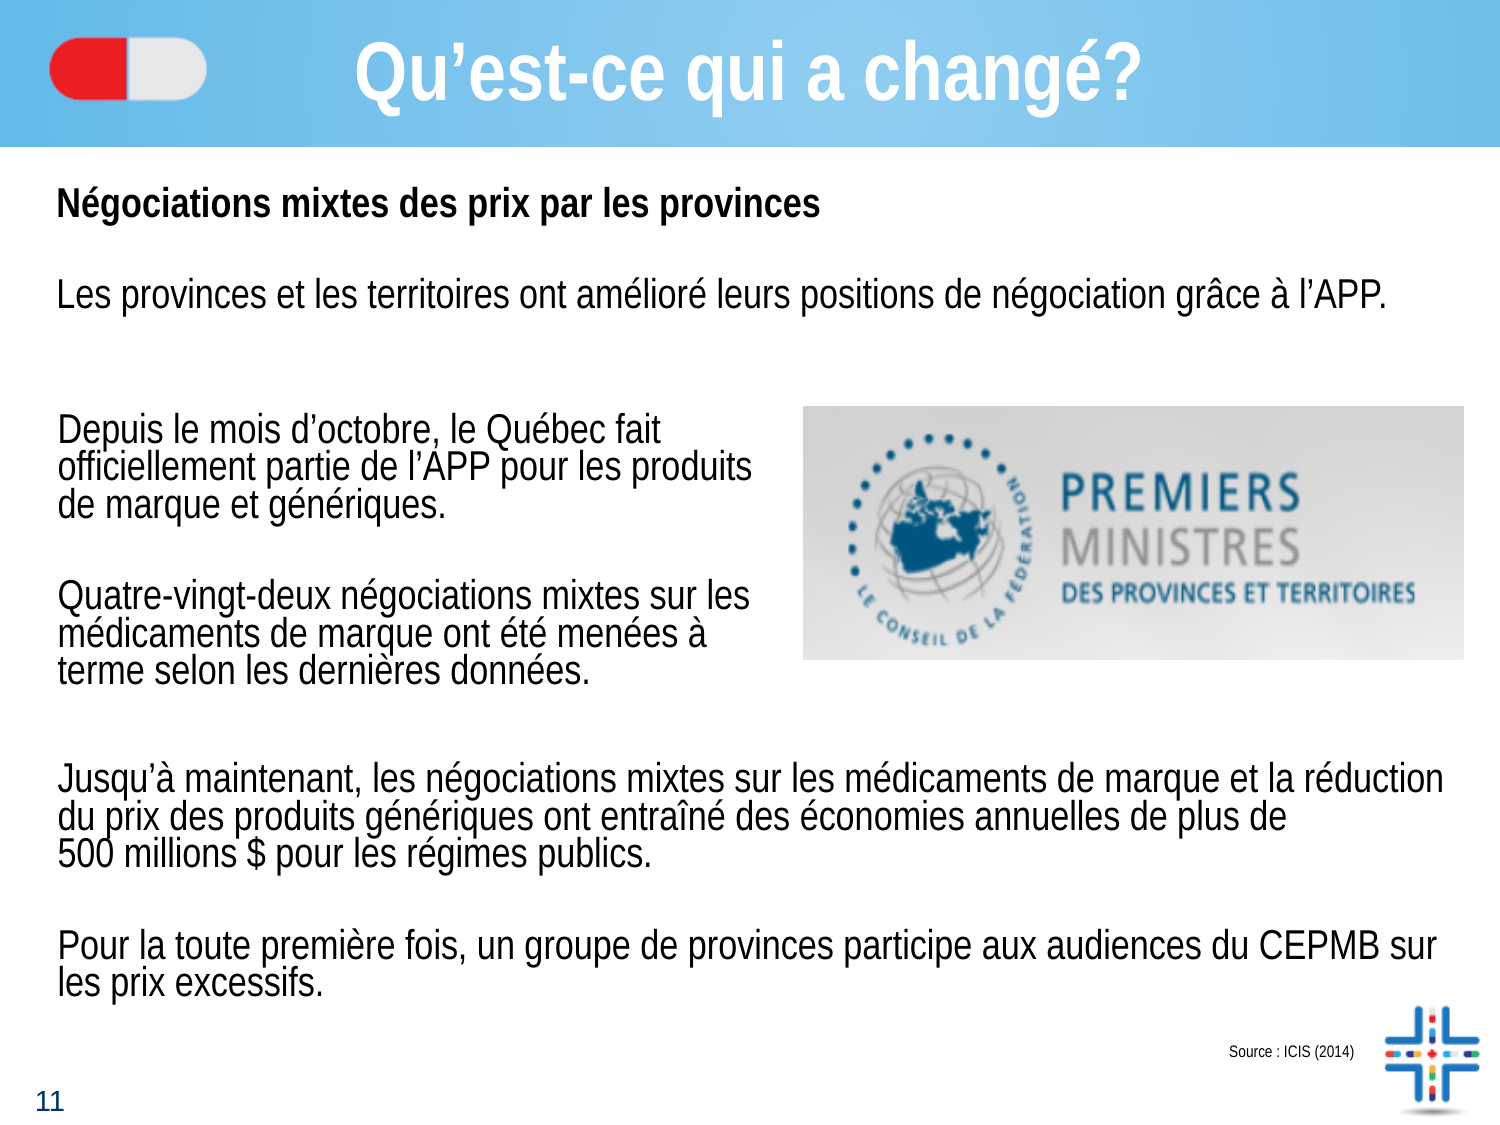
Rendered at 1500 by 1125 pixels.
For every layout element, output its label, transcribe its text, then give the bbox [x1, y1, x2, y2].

picture [1359, 987, 1500, 1125]
picture [802, 406, 1464, 660]
text_box Depuis le mois d’octobre, le Québec fait officiellement partie de l’APP pour les produits de marque et génériques. Quatre-vingt-deux négociations mixtes sur les médicaments de marque ont été menées à terme selon les dernières données. [42, 406, 783, 755]
text_box Source : ICIS (2014) [1121, 1033, 1370, 1069]
text_box Jusqu’à maintenant, les négociations mixtes sur les médicaments de marque et la réduction du prix des produits génériques ont entraîné des économies annuelles de plus de 500 millions $ pour les régimes publics. Pour la toute première fois, un groupe de provinces participe aux audiences du CEPMB sur les prix excessifs. [42, 755, 1464, 879]
slide_number 11 [0, 1046, 101, 1125]
list Négociations mixtes des prix par les provinces Les provinces et les territoires ont amélioré leurs positions de négociation grâce à l’APP. [41, 180, 1463, 385]
title Qu’est-ce qui a changé? [0, 0, 1500, 148]
